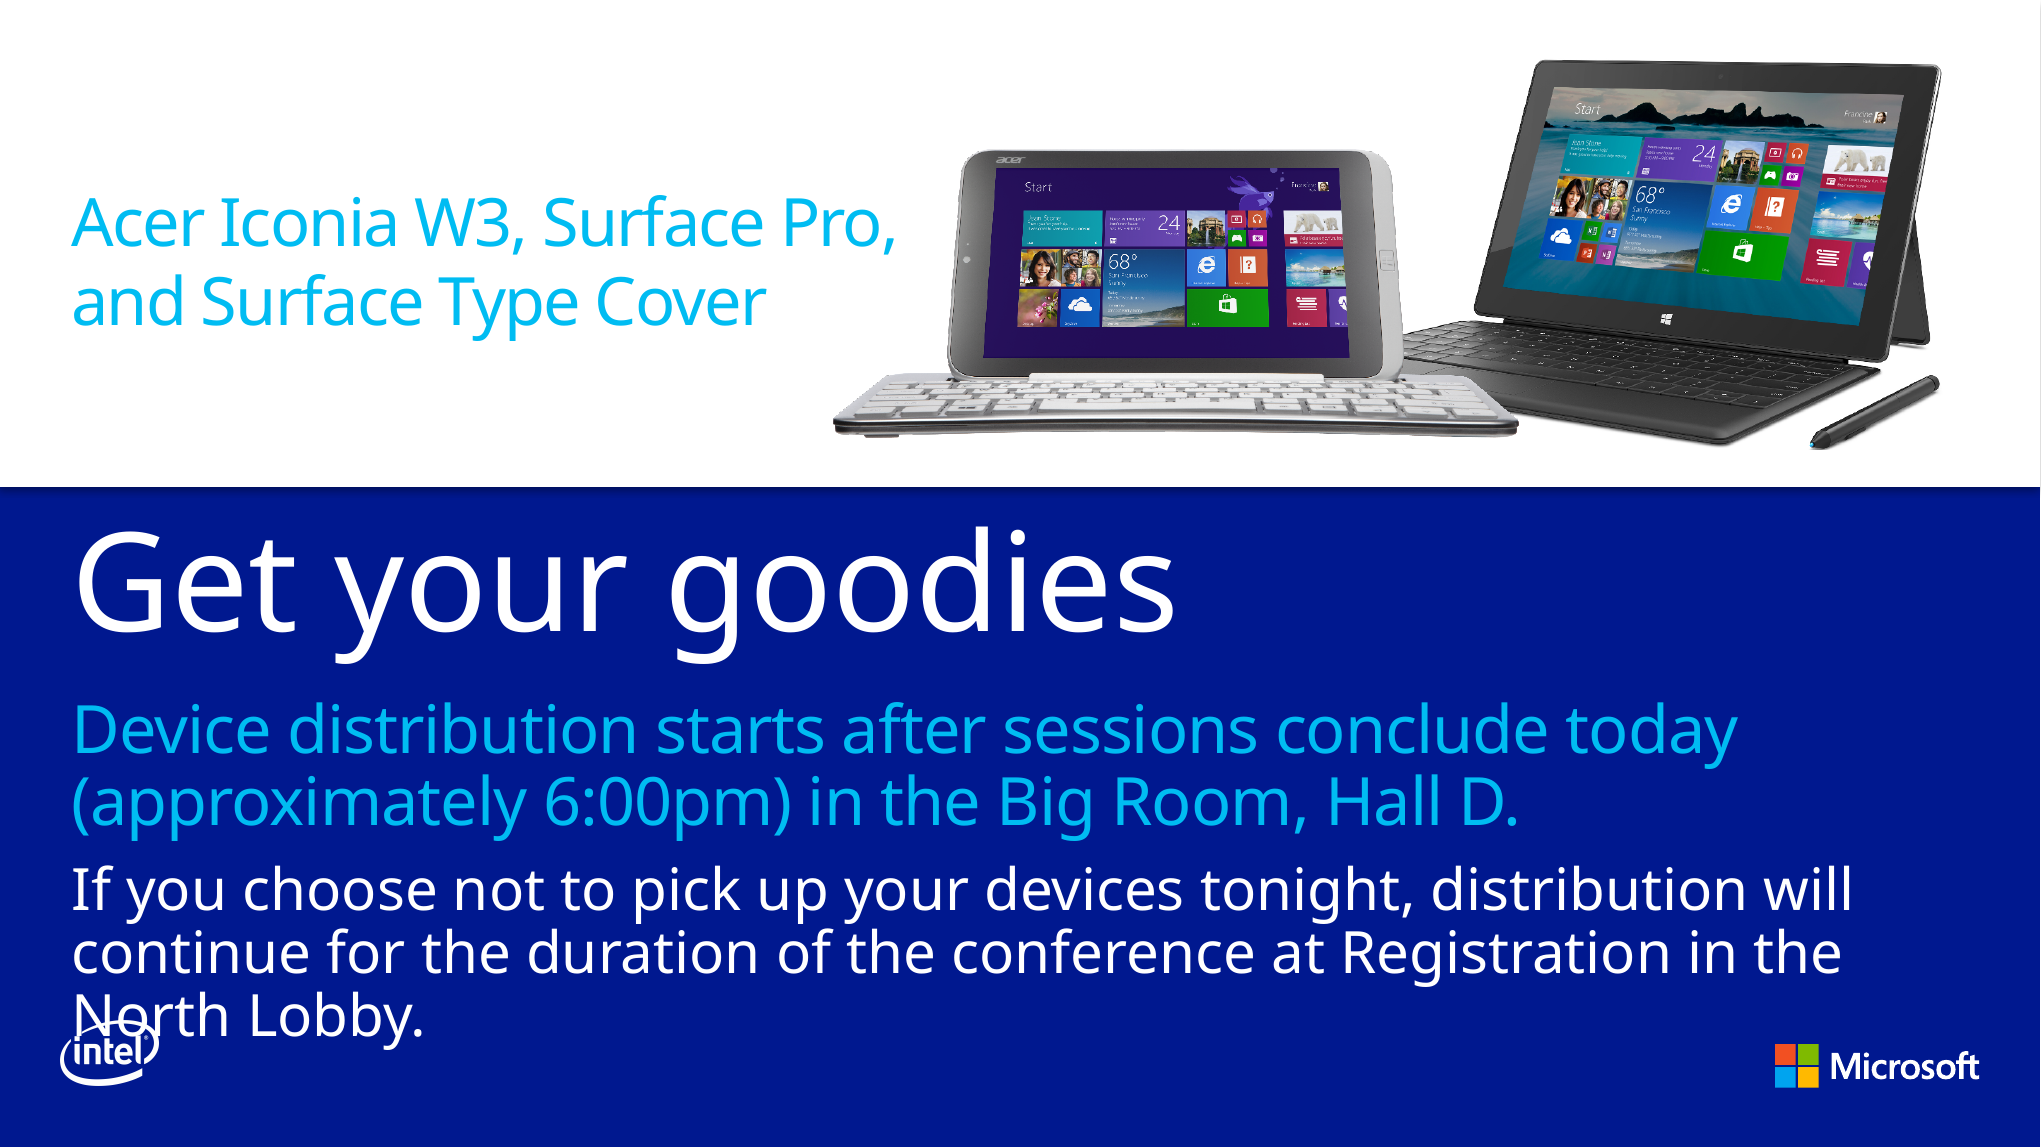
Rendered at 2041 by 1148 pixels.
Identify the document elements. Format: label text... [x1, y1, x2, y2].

picture [60, 1020, 160, 1086]
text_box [1774, 1043, 1980, 1088]
text_box [0, 0, 2041, 488]
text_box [820, 55, 1946, 450]
text_box Get your goodies [41, 498, 1688, 686]
text_box Acer Iconia W3, Surface Pro, and Surface Type Cover [41, 171, 815, 347]
text_box Device distribution starts after sessions conclude today (approximately 6:00pm) in the Big Room, Hall D. If you choose not to pick up your devices tonight, distribution will continue for the duration of the conference at Registration in the North Lobby. [41, 671, 2002, 1074]
